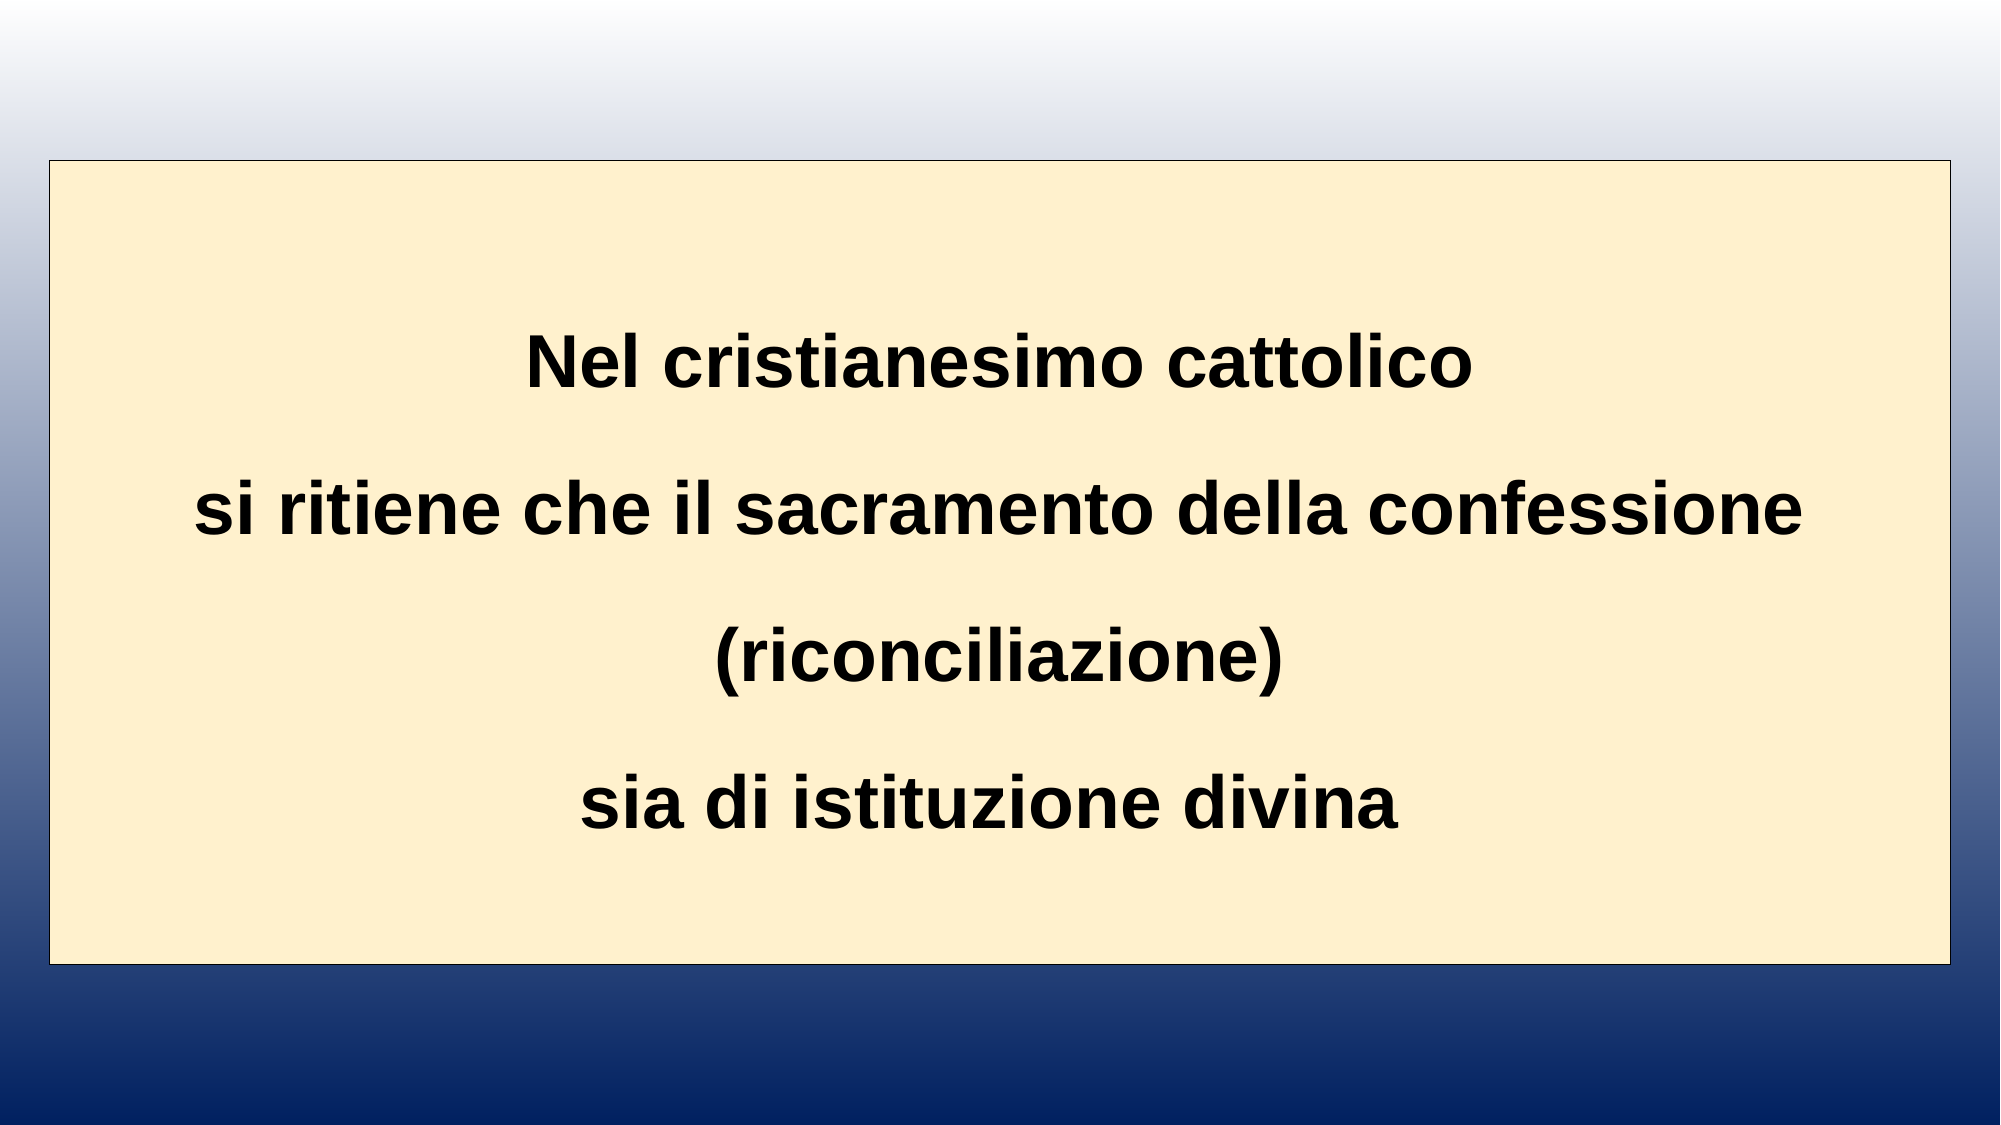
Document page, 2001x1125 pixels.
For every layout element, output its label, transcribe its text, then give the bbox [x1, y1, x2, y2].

list Nel cristianesimo cattolico si ritiene che il sacramento della confessione (riconciliazione) sia di istituzione divina [49, 160, 1951, 965]
